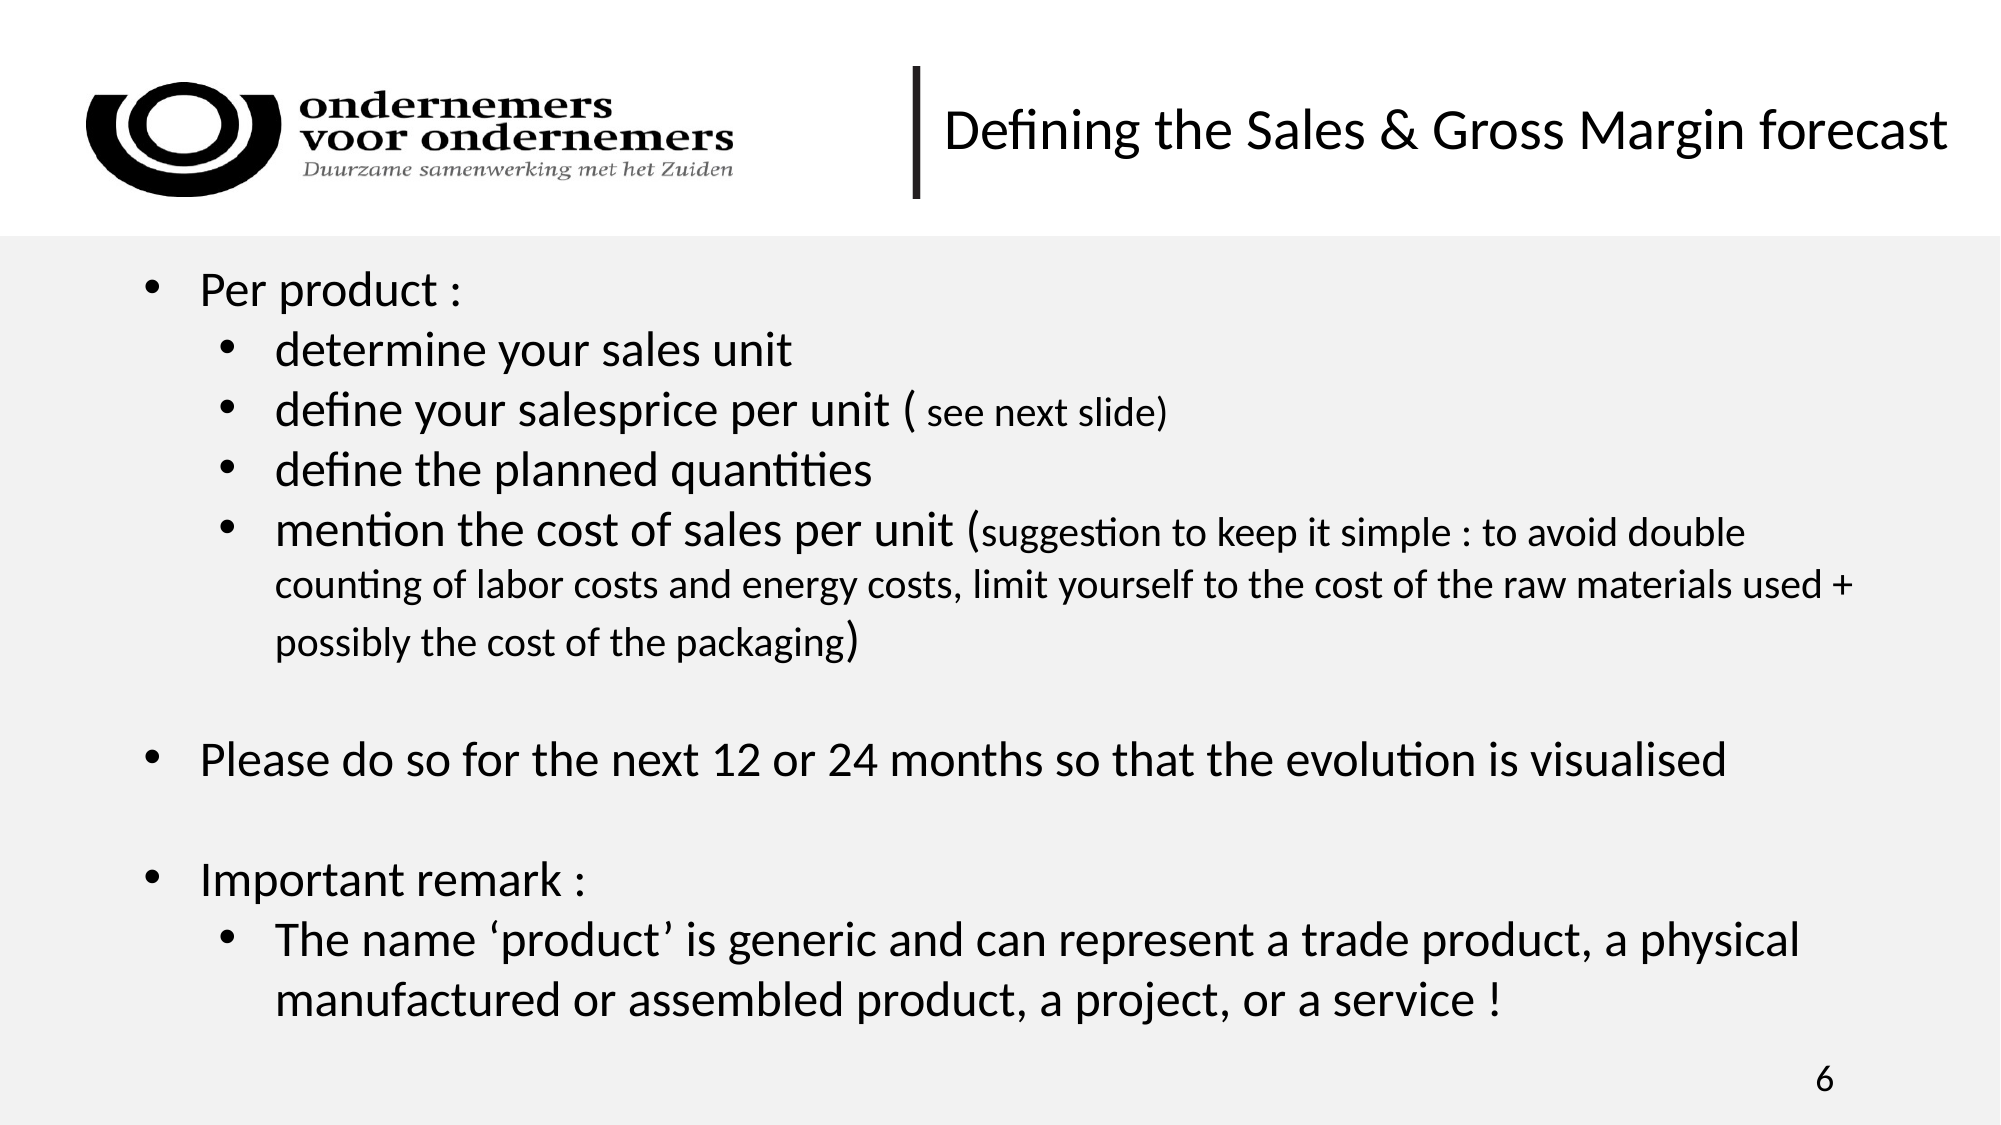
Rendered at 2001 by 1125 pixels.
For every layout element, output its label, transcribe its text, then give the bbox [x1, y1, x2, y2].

picture [911, 66, 922, 199]
slide_number 6 [1425, 1046, 1892, 1107]
text_box Defining the Sales & Gross Margin forecast [929, 83, 1965, 169]
text_box Per product : determine your sales unit define your salesprice per unit ( see next slide) define the planned quantities mention the cost of sales per unit (suggestion to keep it simple : to avoid double counting of labor costs and energy costs, limit yourself to the cost of the raw materials used + possibly the cost of the packaging) Please do so for the next 12 or 24 months so that the evolution is visualised Important remark : The name ‘product’ is generic and can represent a trade product, a physical manufactured or assembled product, a project, or a service ! [128, 249, 1896, 1079]
picture [86, 82, 733, 197]
